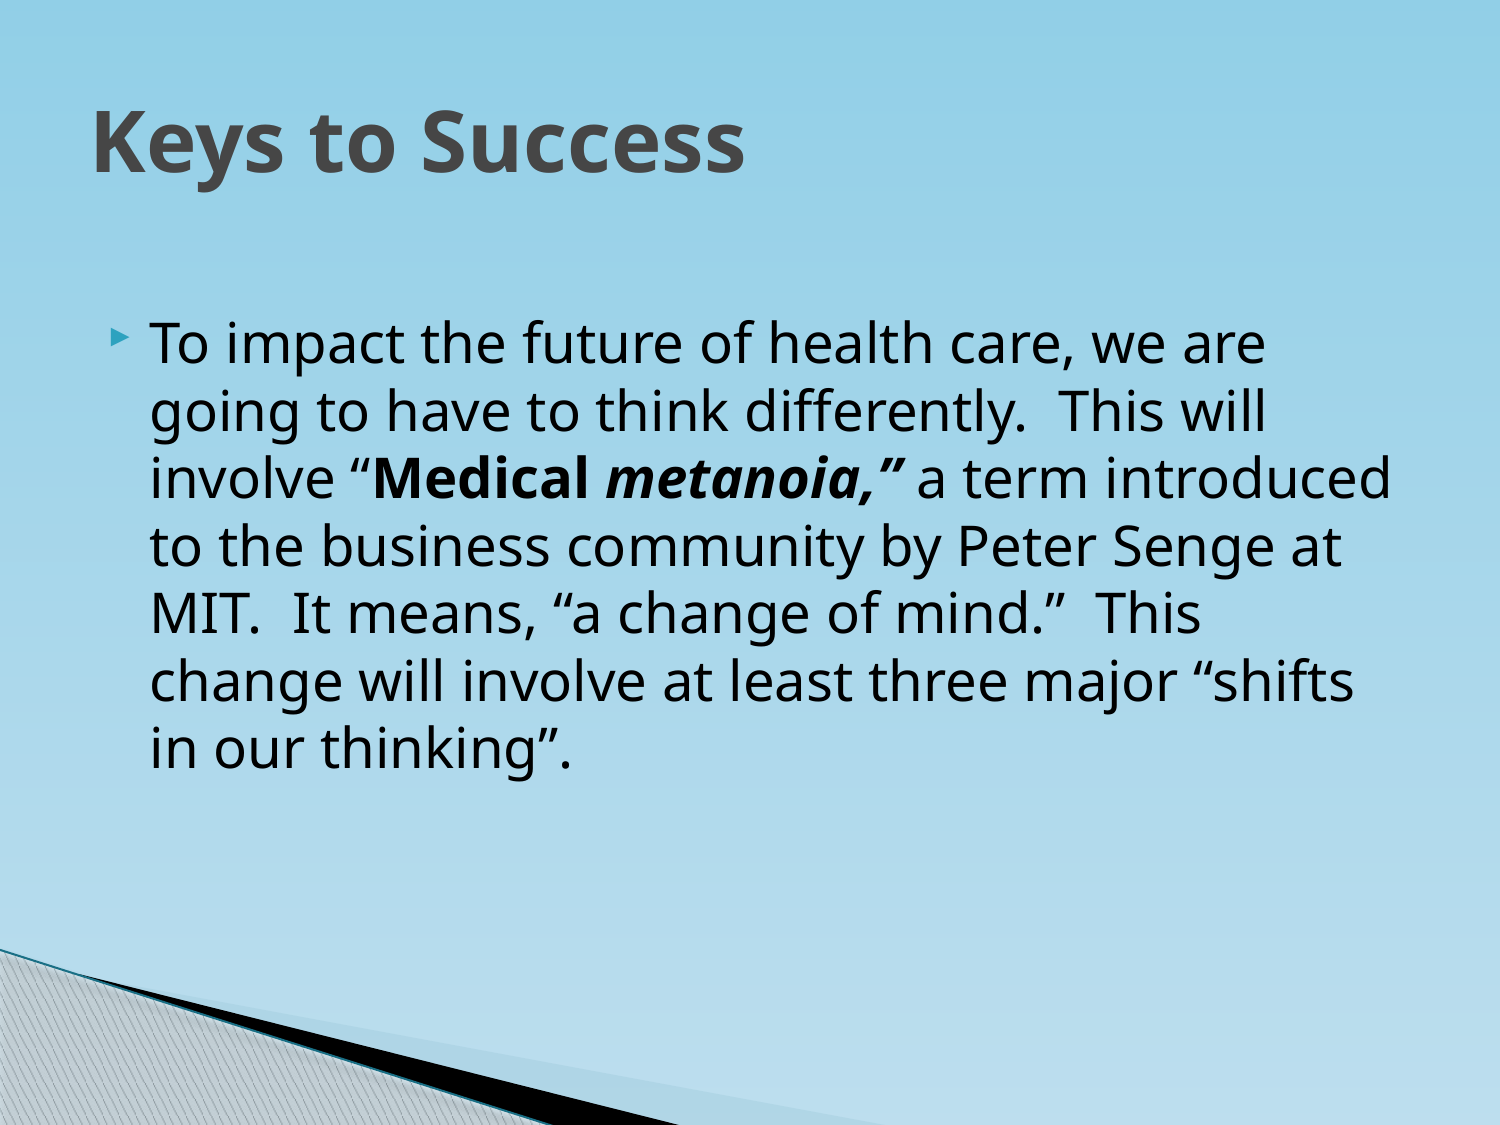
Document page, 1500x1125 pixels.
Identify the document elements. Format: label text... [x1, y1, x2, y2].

list To impact the future of health care, we are going to have to think differently. This will involve “Medical metanoia,” a term introduced to the business community by Peter Senge at MIT. It means, “a change of mind.” This change will involve at least three major “shifts in our thinking”. [75, 299, 1425, 986]
title Keys to Success [75, 45, 1425, 233]
